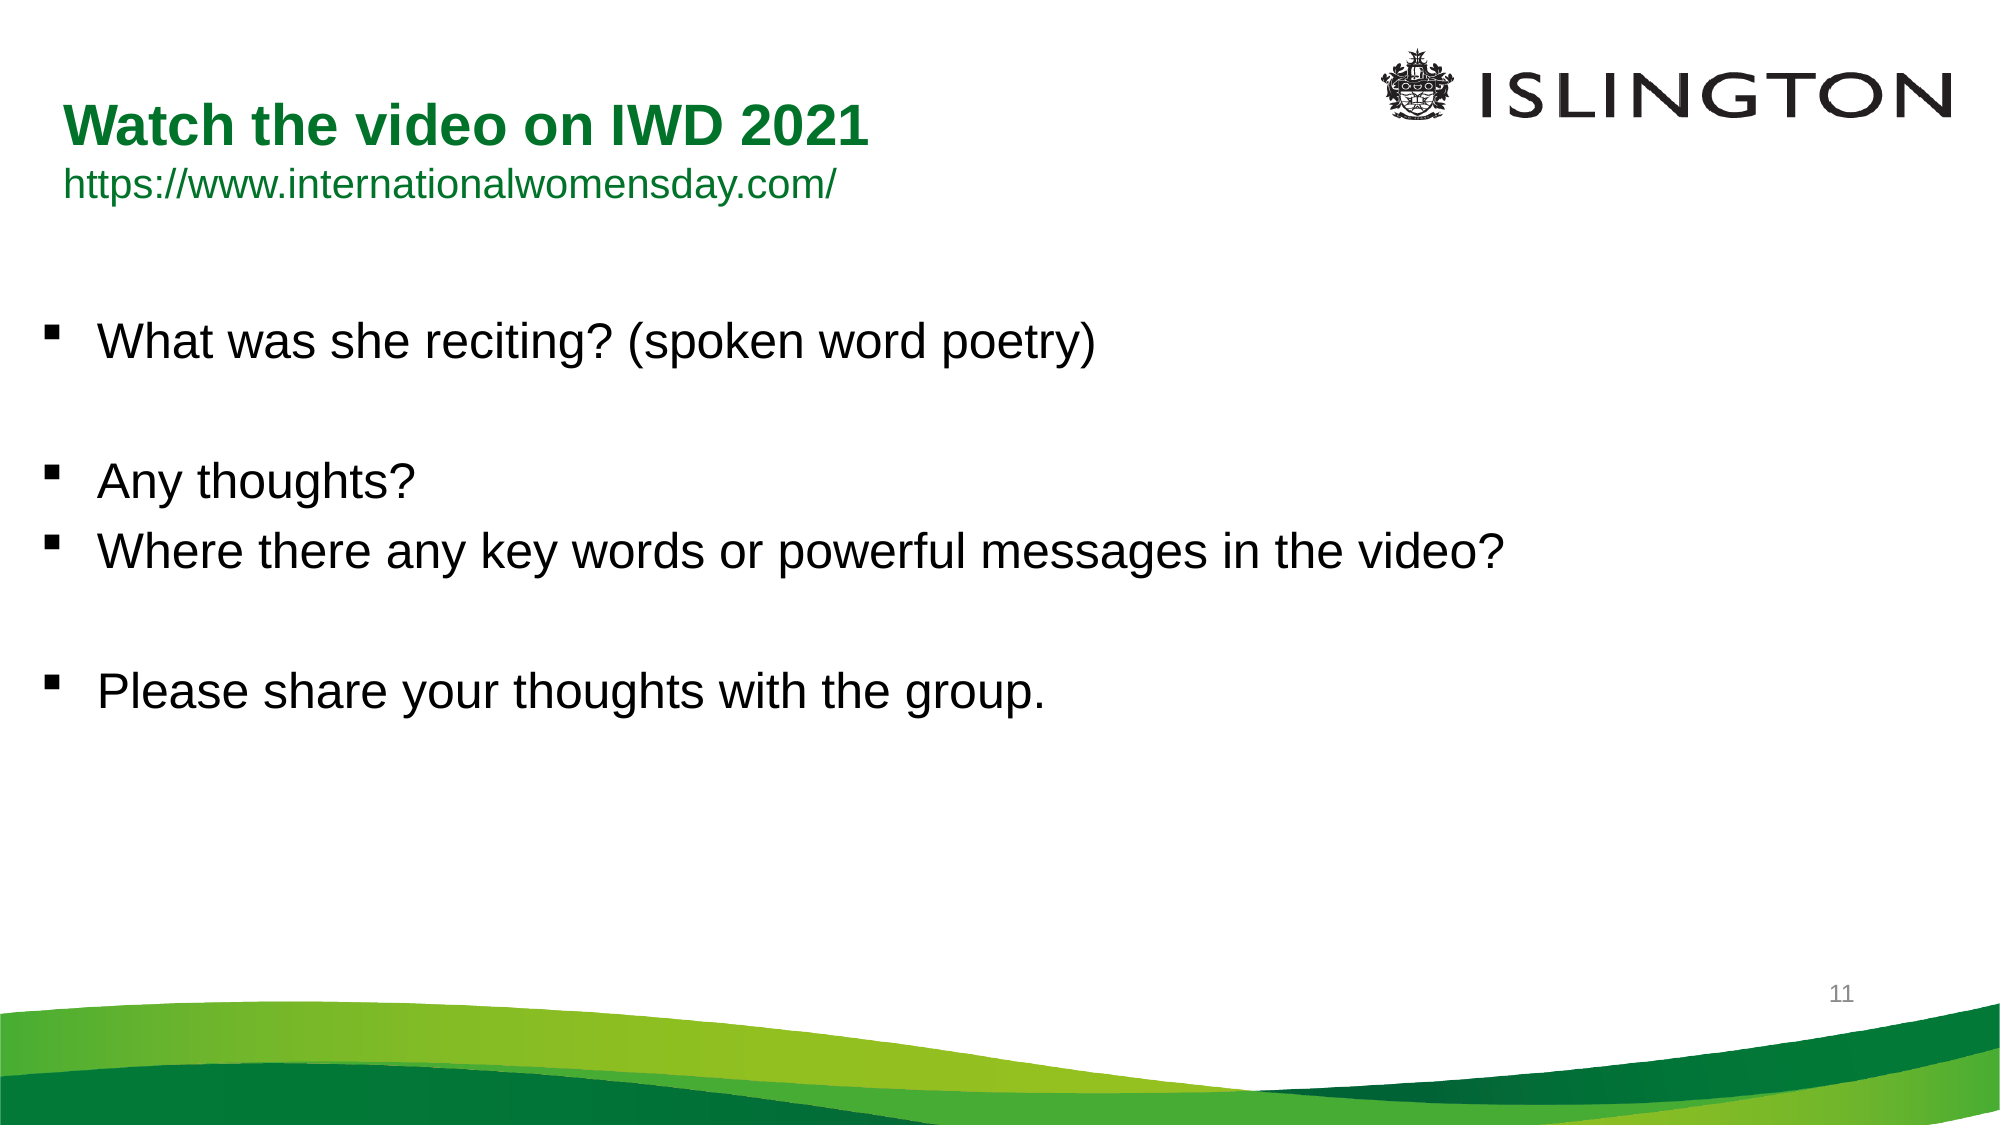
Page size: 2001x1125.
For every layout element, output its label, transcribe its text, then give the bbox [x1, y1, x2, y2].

picture [1381, 48, 1951, 120]
list What was she reciting? (spoken word poetry) Any thoughts? Where there any key words or powerful messages in the video? Please share your thoughts with the group. [25, 408, 1931, 969]
slide_number 11 [1796, 962, 1887, 1023]
title Watch the video on IWD 2021 https://www.internationalwomensday.com/ [47, 136, 1952, 208]
picture [0, 1001, 2000, 1125]
